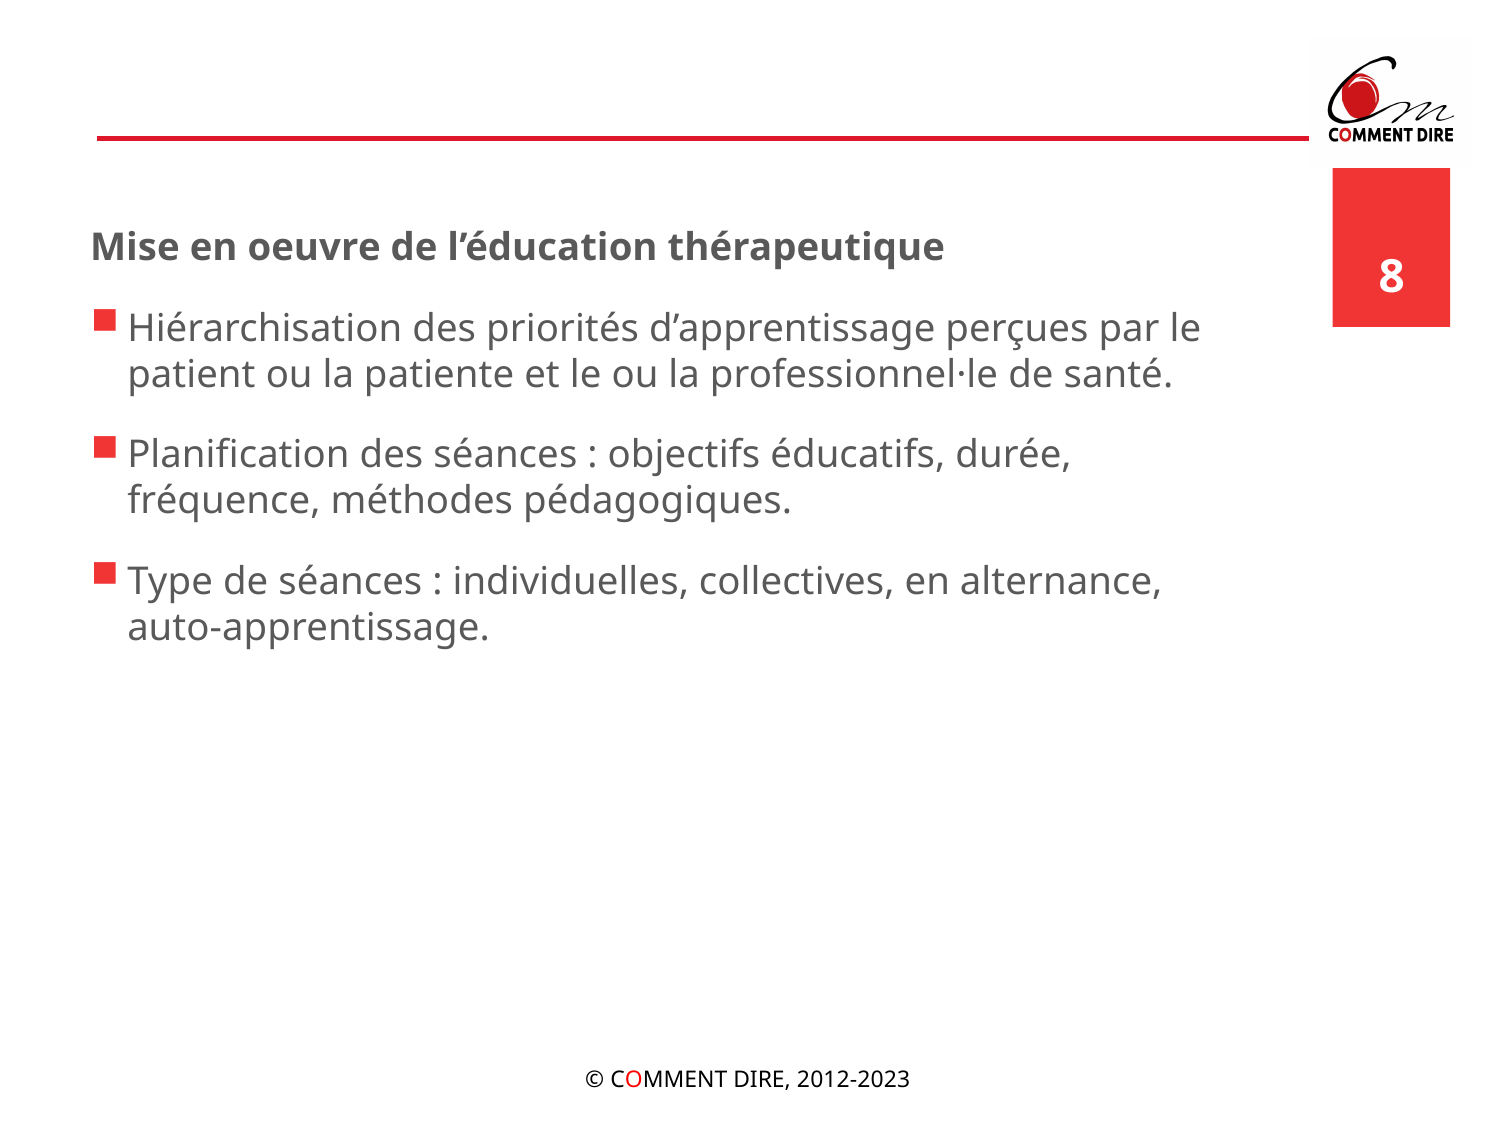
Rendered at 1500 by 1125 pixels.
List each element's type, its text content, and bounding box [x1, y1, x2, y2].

text_box © COMMENT DIRE, 2012-2023 [28, 1048, 1468, 1109]
picture [1309, 36, 1473, 168]
slide_number 8 [1350, 247, 1434, 308]
list Mise en oeuvre de l’éducation thérapeutique Hiérarchisation des priorités d’apprentissage perçues par le patient ou la patiente et le ou la professionnel·le de santé. Planification des séances : objectifs éducatifs, durée, fréquence, méthodes pédagogiques. Type de séances : individuelles, collectives, en alternance, auto-apprentissage. [75, 214, 1270, 663]
